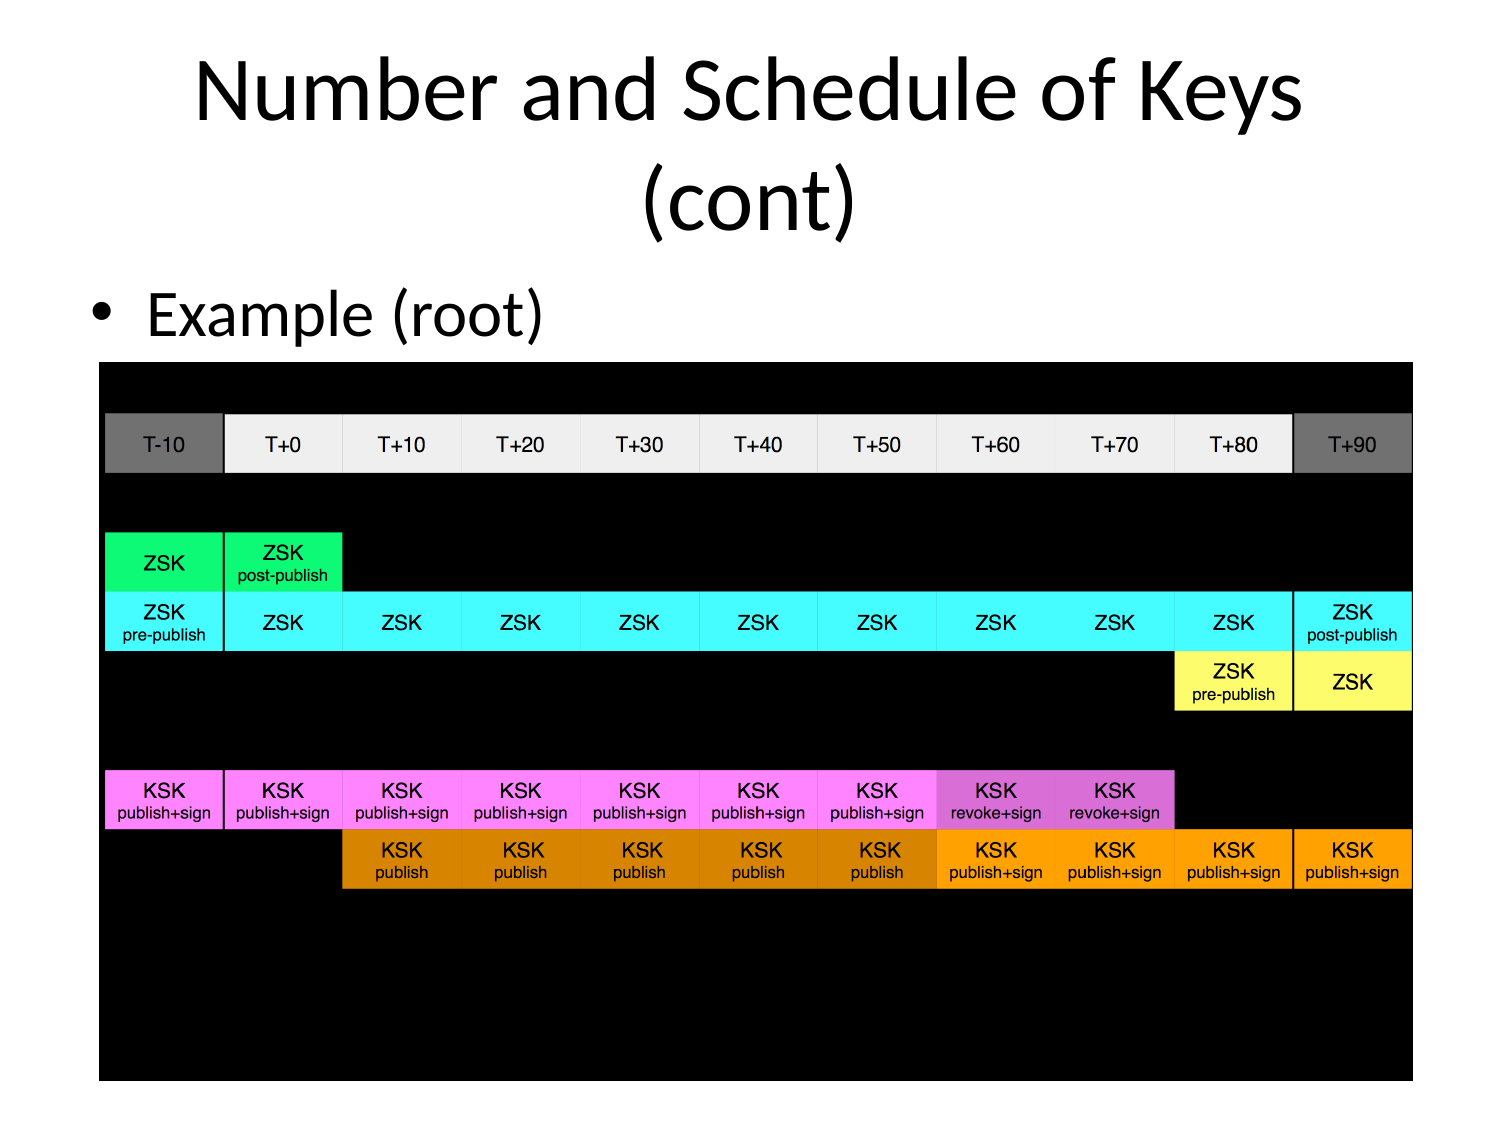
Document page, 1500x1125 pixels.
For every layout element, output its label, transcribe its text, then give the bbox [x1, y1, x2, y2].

title Number and Schedule of Keys (cont) [74, 44, 1426, 233]
list Example (root) [74, 262, 1426, 1006]
picture [99, 362, 1413, 1081]
